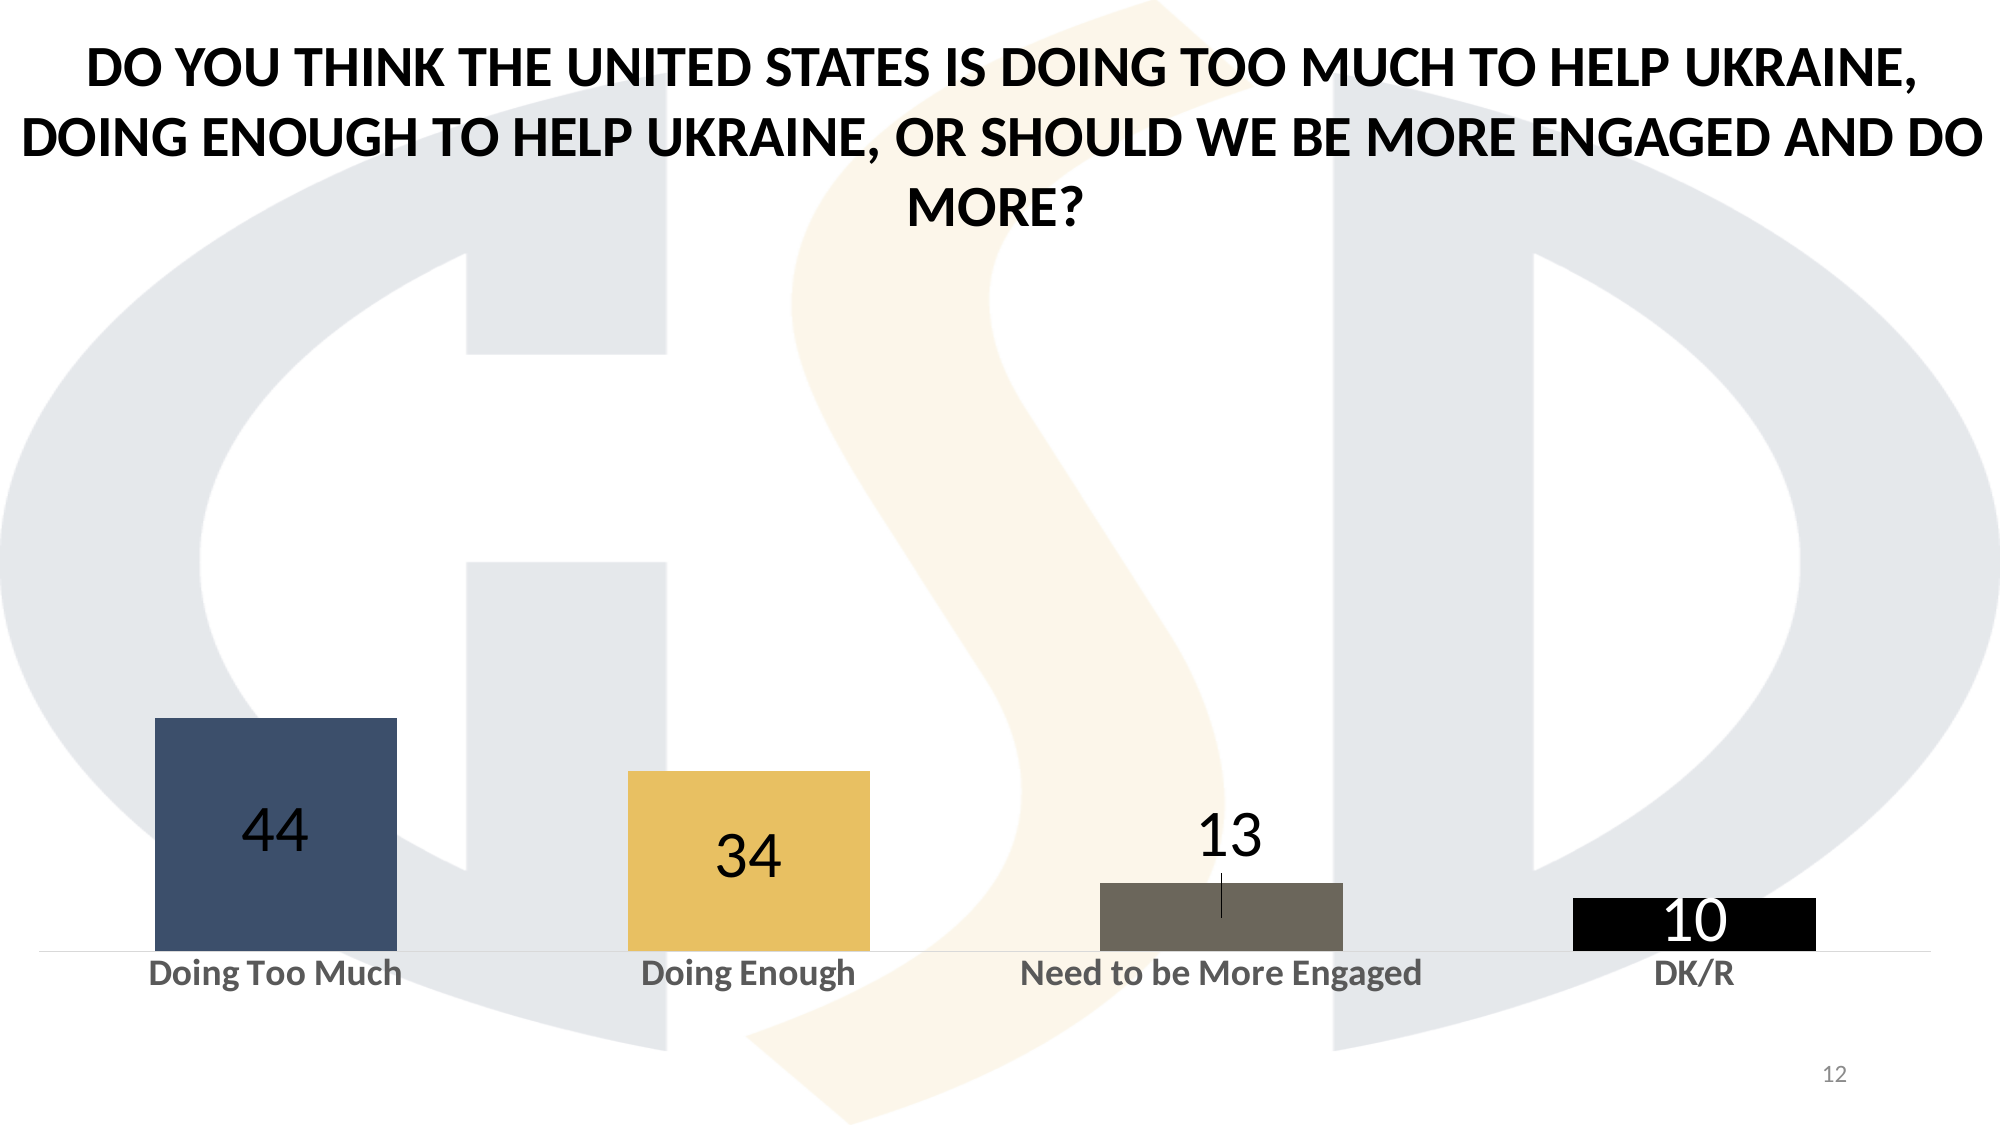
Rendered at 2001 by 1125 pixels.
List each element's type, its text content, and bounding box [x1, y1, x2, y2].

text_box DO YOU THINK THE UNITED STATES IS DOING TOO MUCH TO HELP UKRAINE, DOING ENOUGH TO HELP UKRAINE, OR SHOULD WE BE MORE ENGAGED AND DO MORE? [5, 20, 2000, 326]
chart [0, 409, 1971, 1007]
slide_number 12 [1412, 1042, 1863, 1103]
